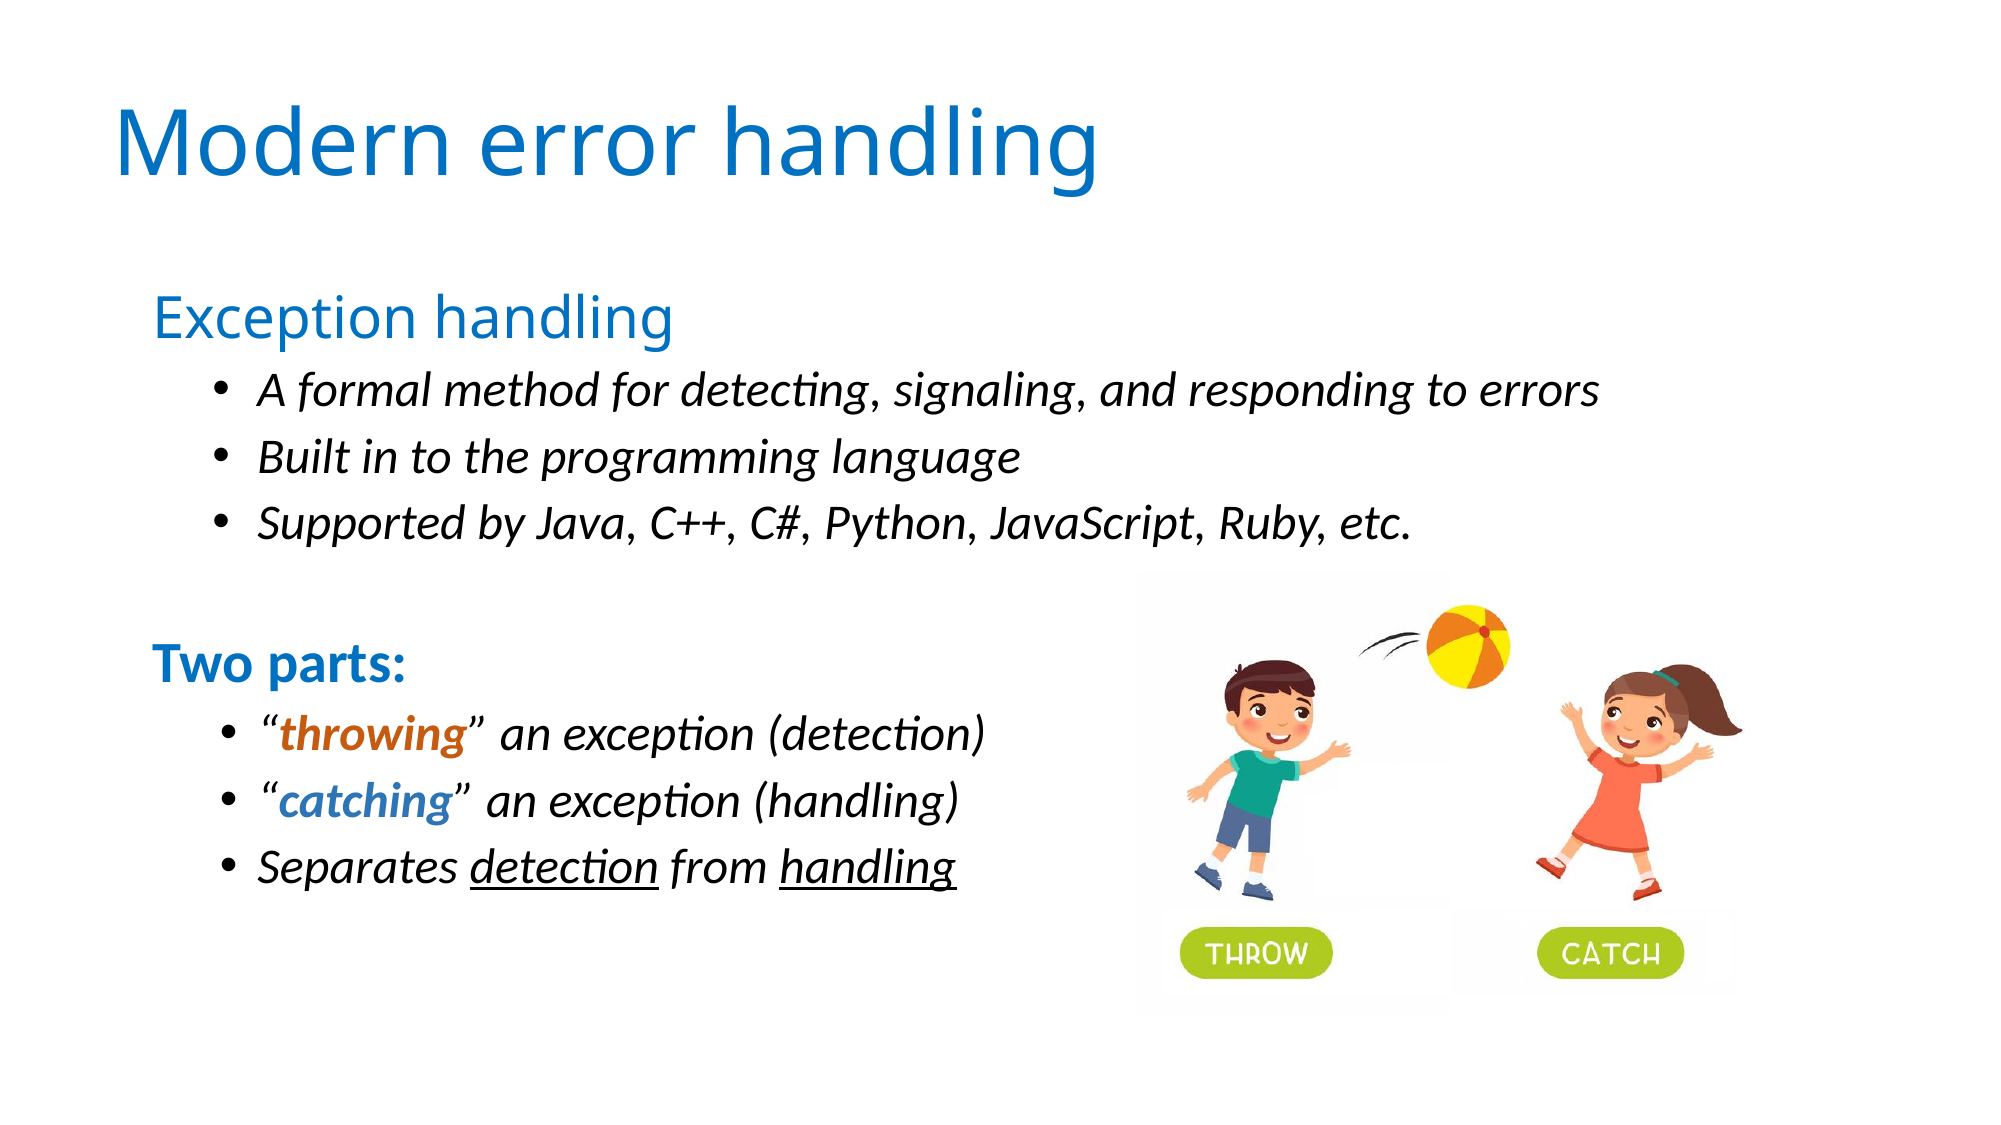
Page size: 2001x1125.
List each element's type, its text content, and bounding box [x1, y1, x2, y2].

list Exception handling A formal method for detecting, signaling, and responding to errors Built in to the programming language Supported by Java, C++, C#, Python, JavaScript, Ruby, etc. Two parts: “throwing” an exception (detection) “catching” an exception (handling) Separates detection from handling [137, 280, 1863, 967]
title Modern error handling [97, 59, 1863, 232]
picture [1137, 571, 1763, 1016]
